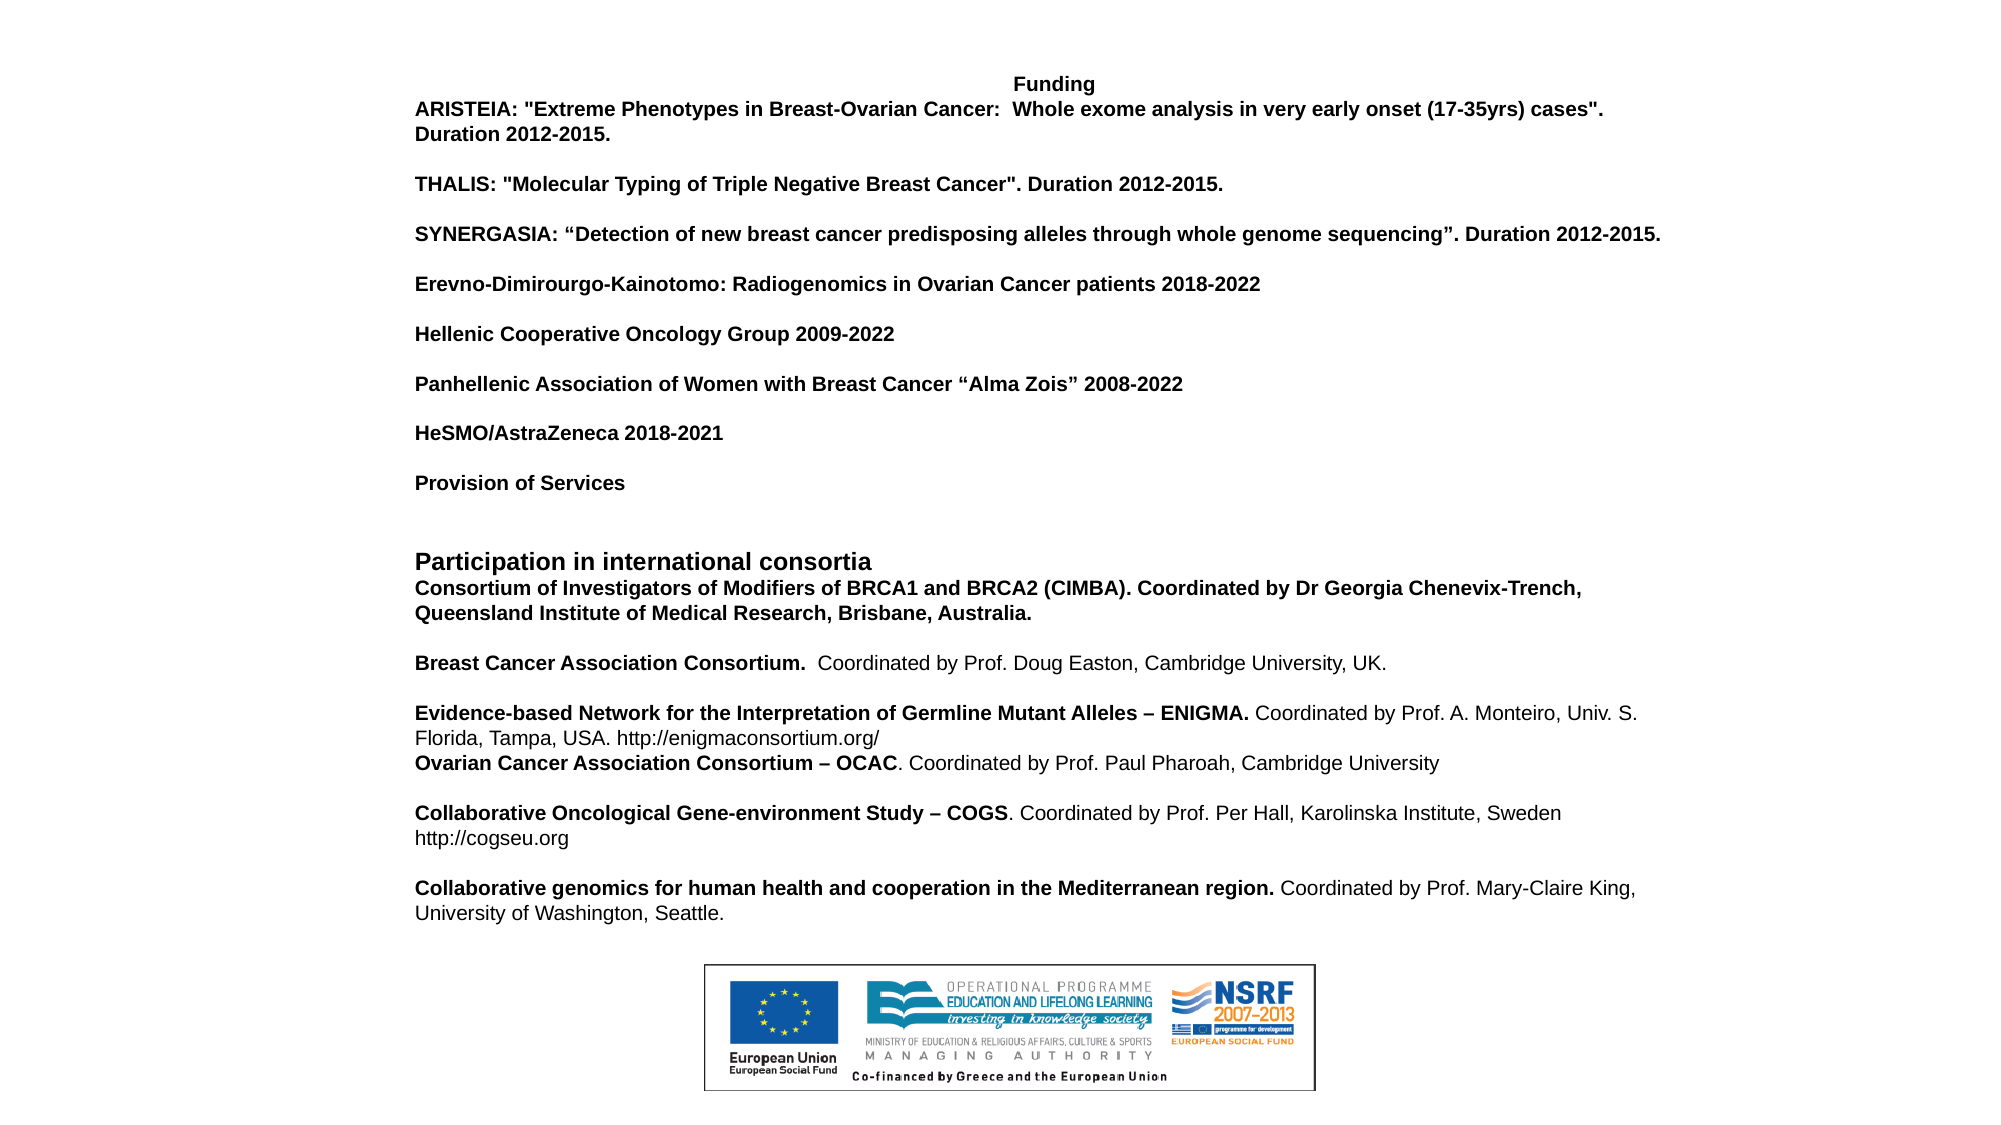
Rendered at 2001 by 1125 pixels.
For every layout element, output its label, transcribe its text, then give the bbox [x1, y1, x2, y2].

picture [704, 963, 1316, 1091]
text_box Funding ARISTEIA: "Extreme Phenotypes in Breast-Ovarian Cancer: Whole exome analysis in very early onset (17-35yrs) cases". Duration 2012-2015. THALIS: "Molecular Typing of Triple Negative Breast Cancer". Duration 2012-2015. SYNERGASIA: “Detection of new breast cancer predisposing alleles through whole genome sequencing”. Duration 2012-2015. Erevno-Dimirourgo-Kainotomo: Radiogenomics in Ovarian Cancer patients 2018-2022 Hellenic Cooperative Oncology Group 2009-2022 Panhellenic Association of Women with Breast Cancer “Alma Zois” 2008-2022 HeSMO/AstraZeneca 2018-2021 Provision of Services Participation in international consortia Consortium of Investigators of Modifiers of BRCA1 and BRCA2 (CIMBA). Coordinated by Dr Georgia Chenevix-Trench, Queensland Institute of Medical Research, Brisbane, Australia. Breast Cancer Association Consortium. Coordinated by Prof. Doug Easton, Cambridge University, UK. Evidence-based Network for the Interpretation of Germline Mutant Alleles – ENIGMA. Coordinated by Prof. A. Monteiro, Univ. S. Florida, Tampa, USA. http://enigmaconsortium.org/ Ovarian Cancer Association Consortium – OCAC. Coordinated by Prof. Paul Pharoah, Cambridge University Collaborative Oncological Gene-environment Study – COGS. Coordinated by Prof. Per Hall, Karolinska Institute, Sweden http://cogseu.org Collaborative genomics for human health and cooperation in the Mediterranean region. Coordinated by Prof. Mary-Claire King, University of Washington, Seattle. [399, 62, 1709, 964]
